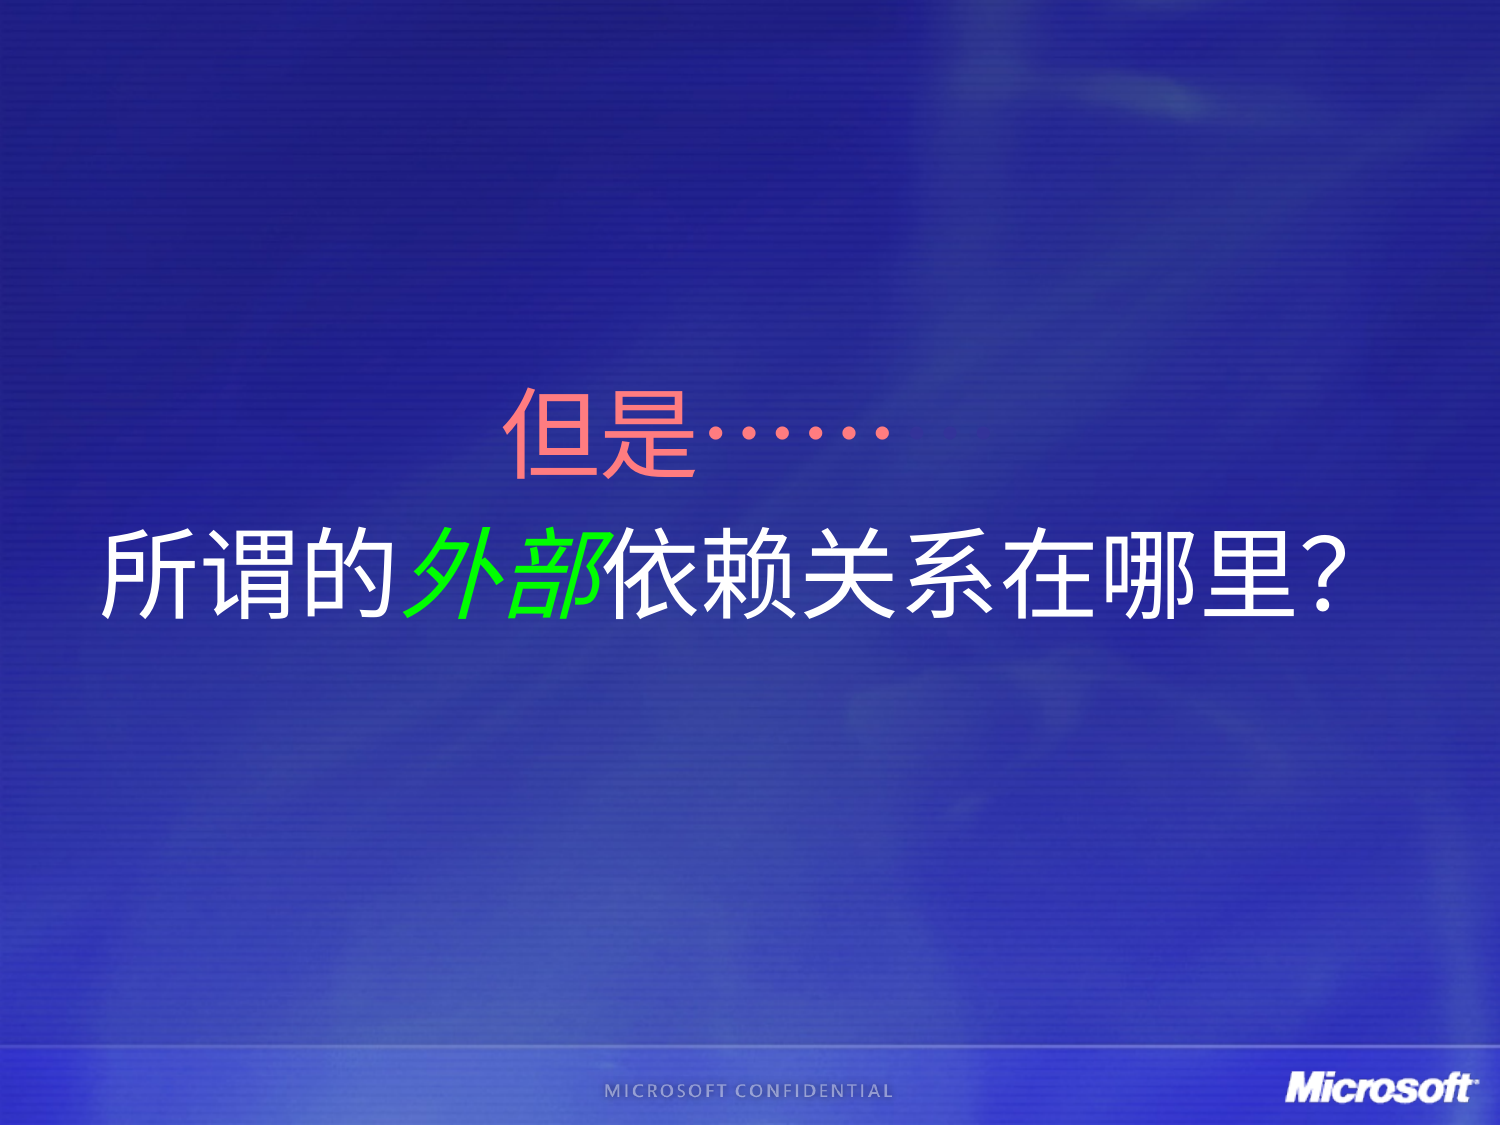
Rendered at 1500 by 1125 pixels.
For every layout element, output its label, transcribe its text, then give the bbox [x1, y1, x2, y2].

list 但是……… 所谓的外部依赖关系在哪里？ [62, 259, 1438, 745]
picture [0, 0, 1500, 1125]
